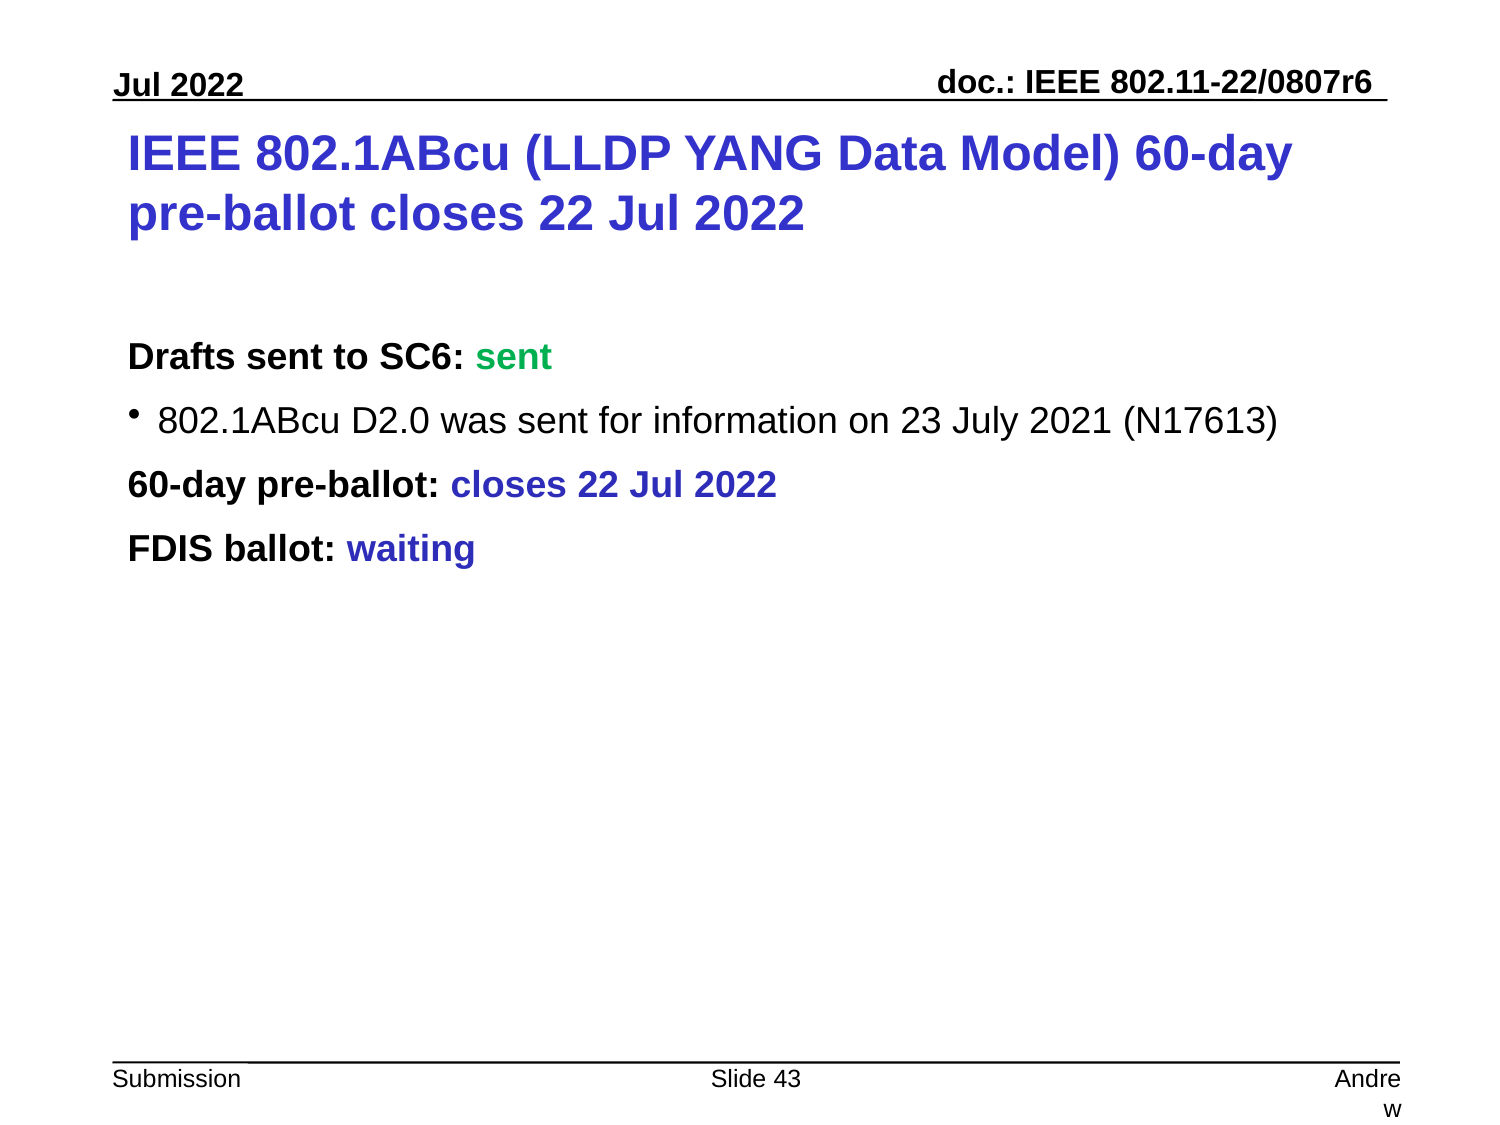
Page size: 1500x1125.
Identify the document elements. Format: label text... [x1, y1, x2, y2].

footer Andrew Myles, Cisco [1320, 1061, 1402, 1093]
list Drafts sent to SC6: sent 802.1ABcu D2.0 was sent for information on 23 July 2021 (N17613) 60-day pre-ballot: closes 22 Jul 2022 FDIS ballot: waiting [112, 324, 1388, 1000]
slide_number Slide 43 [709, 1061, 803, 1093]
title IEEE 802.1ABcu (LLDP YANG Data Model) 60-day pre-ballot closes 22 Jul 2022 [112, 112, 1388, 288]
